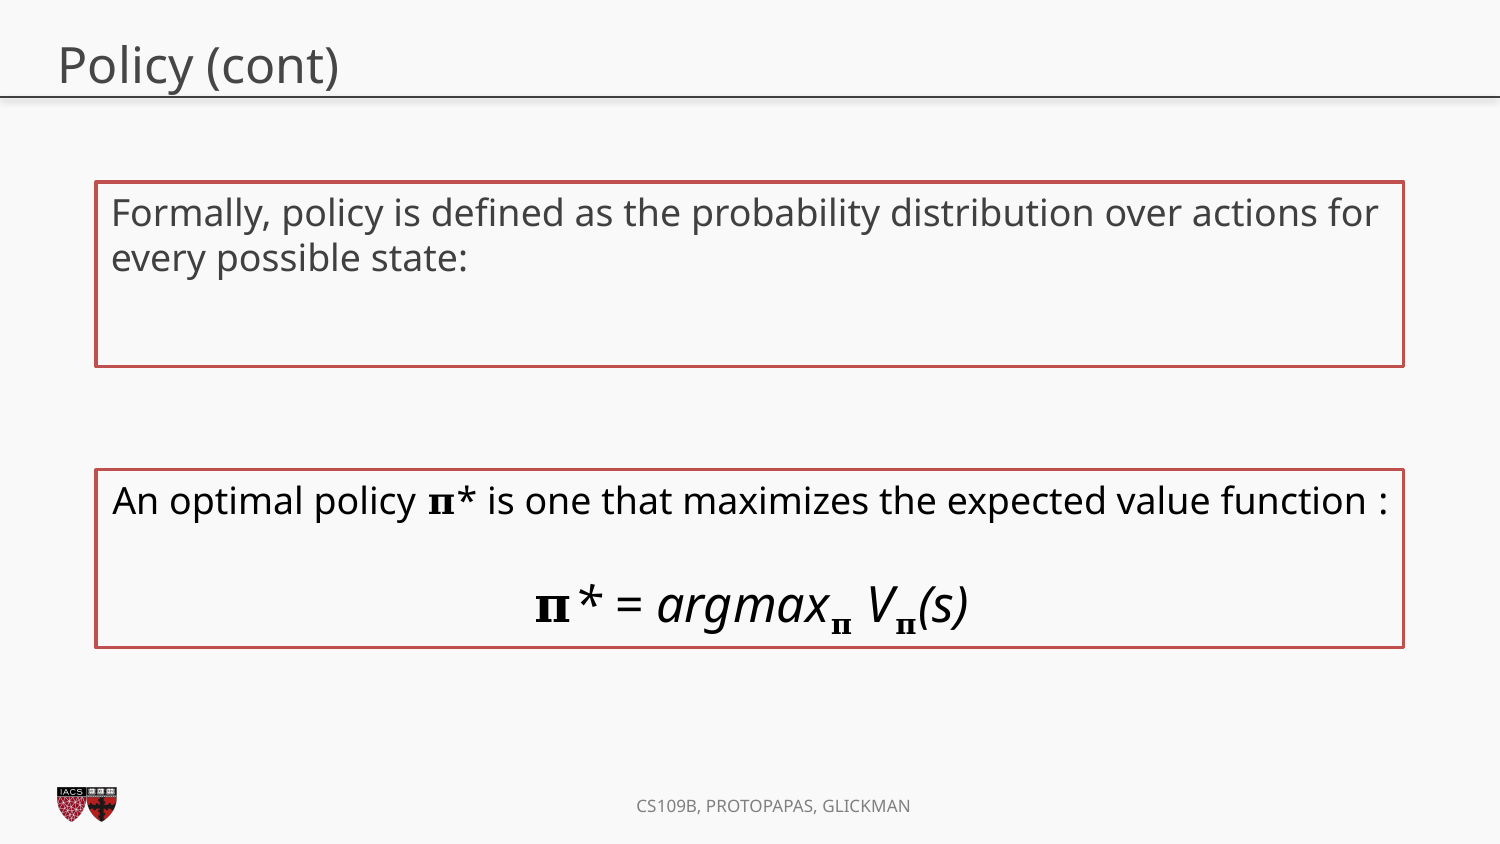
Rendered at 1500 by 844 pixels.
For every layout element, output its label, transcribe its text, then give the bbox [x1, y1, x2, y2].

title Policy (cont) [42, 26, 1458, 121]
picture [56, 787, 117, 822]
text_box An optimal policy 𝛑* is one that maximizes the expected value function : 𝛑* = argmax𝛑 V𝛑(s) [96, 469, 1404, 648]
